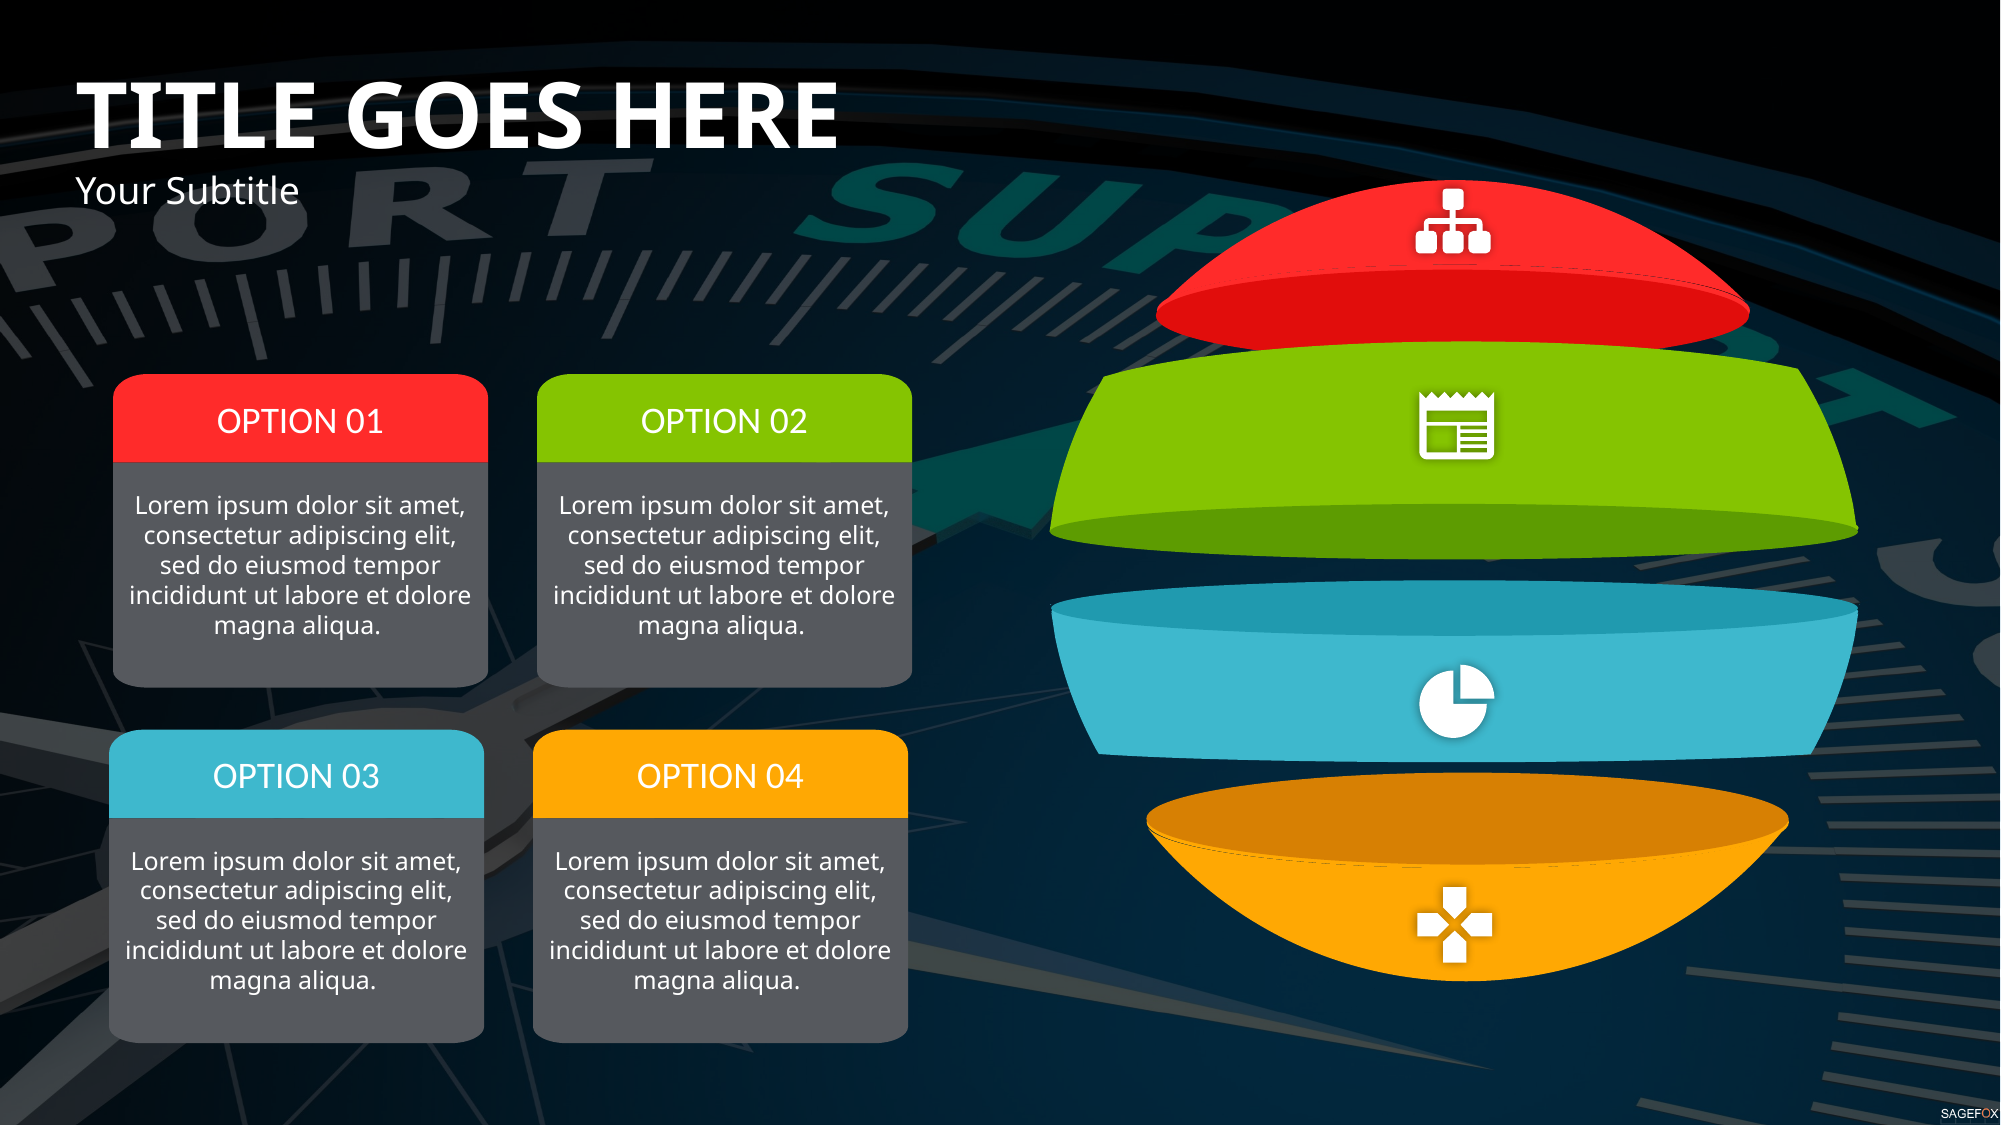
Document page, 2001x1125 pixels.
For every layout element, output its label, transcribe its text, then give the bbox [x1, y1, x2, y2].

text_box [1049, 341, 1859, 560]
picture [0, 0, 2001, 1125]
text_box TITLE GOES HERE Your Subtitle [60, 49, 1036, 220]
text_box OPTION 04 [531, 728, 910, 820]
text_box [109, 818, 485, 1044]
text_box OPTION 03 [108, 728, 486, 820]
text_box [1155, 180, 1751, 341]
text_box OPTION 01 [112, 373, 490, 464]
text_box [537, 462, 913, 688]
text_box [1050, 580, 1860, 763]
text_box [1146, 772, 1789, 982]
text_box OPTION 02 [536, 373, 914, 464]
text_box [532, 818, 909, 1044]
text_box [113, 462, 489, 688]
